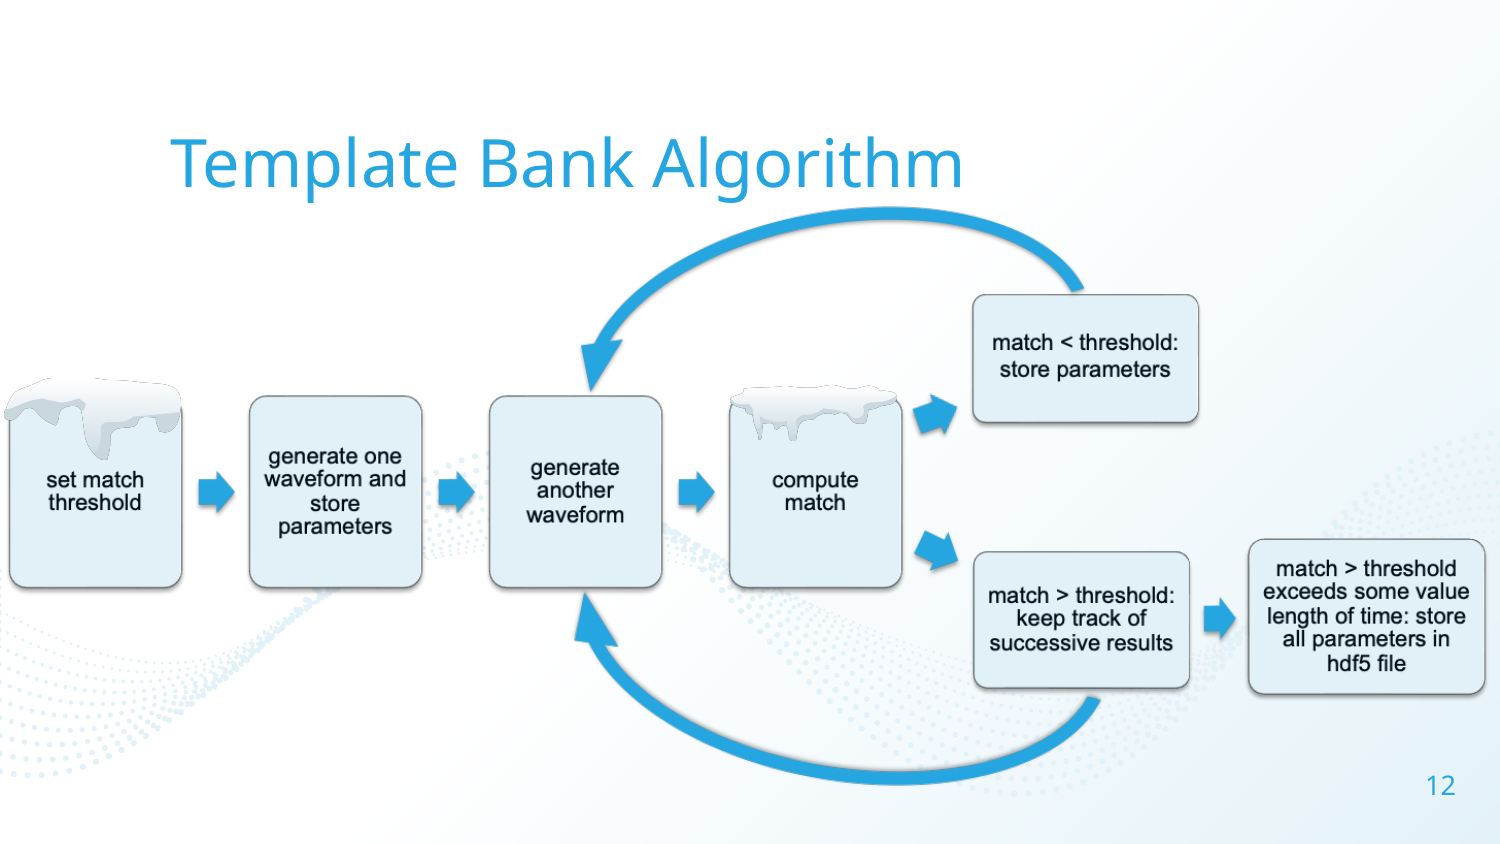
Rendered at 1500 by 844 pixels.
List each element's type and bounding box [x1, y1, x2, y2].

picture [0, 126, 1500, 844]
